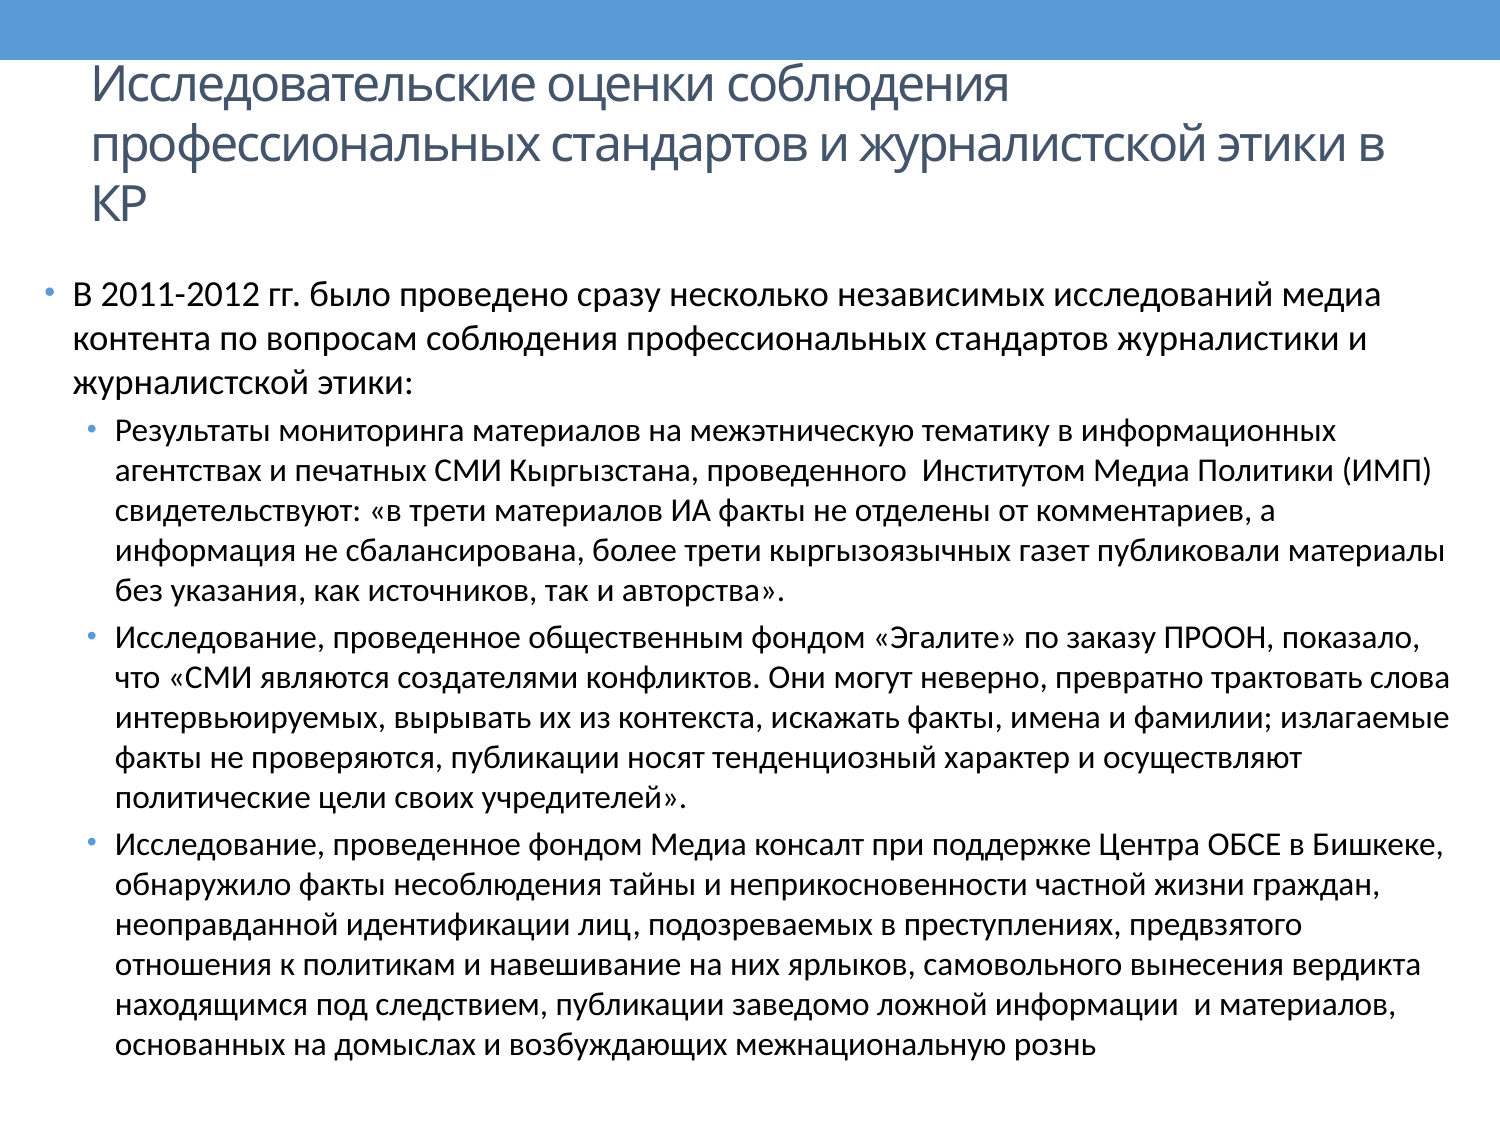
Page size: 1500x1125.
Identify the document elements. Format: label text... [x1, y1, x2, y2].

list В 2011-2012 гг. было проведено сразу несколько независимых исследований медиа контента по вопросам соблюдения профессиональных стандартов журналистики и журналистской этики: Результаты мониторинга материалов на межэтническую тематику в информационных агентствах и печатных СМИ Кыргызстана, проведенного Институтом Медиа Политики (ИМП) свидетельствуют: «в трети материалов ИА факты не отделены от комментариев, а информация не сбалансирована, более трети кыргызоязычных газет публиковали материалы без указания, как источников, так и авторства». Исследование, проведенное общественным фондом «Эгалите» по заказу ПРООН, показало, что «СМИ являются создателями конфликтов. Они могут неверно, превратно трактовать слова интервьюируемых, вырывать их из контекста, искажать факты, имена и фамилии; излагаемые факты не проверяются, публикации носят тенденциозный характер и осуществляют политические цели своих учредителей». Исследование, проведенное фондом Медиа консалт при поддержке Центра ОБСЕ в Бишкеке, обнаружило факты несоблюдения тайны и неприкосновенности частной жизни граждан, неоправданной идентификации лиц, подозреваемых в преступлениях, предвзятого отношения к политикам и навешивание на них ярлыков, самовольного вынесения вердикта находящимся под следствием, публикации заведомо ложной информации и материалов, основанных на домыслах и возбуждающих межнациональную рознь [29, 262, 1471, 1094]
title Исследовательские оценки соблюдения профессиональных стандартов и журналистской этики в КР [75, 87, 1425, 197]
